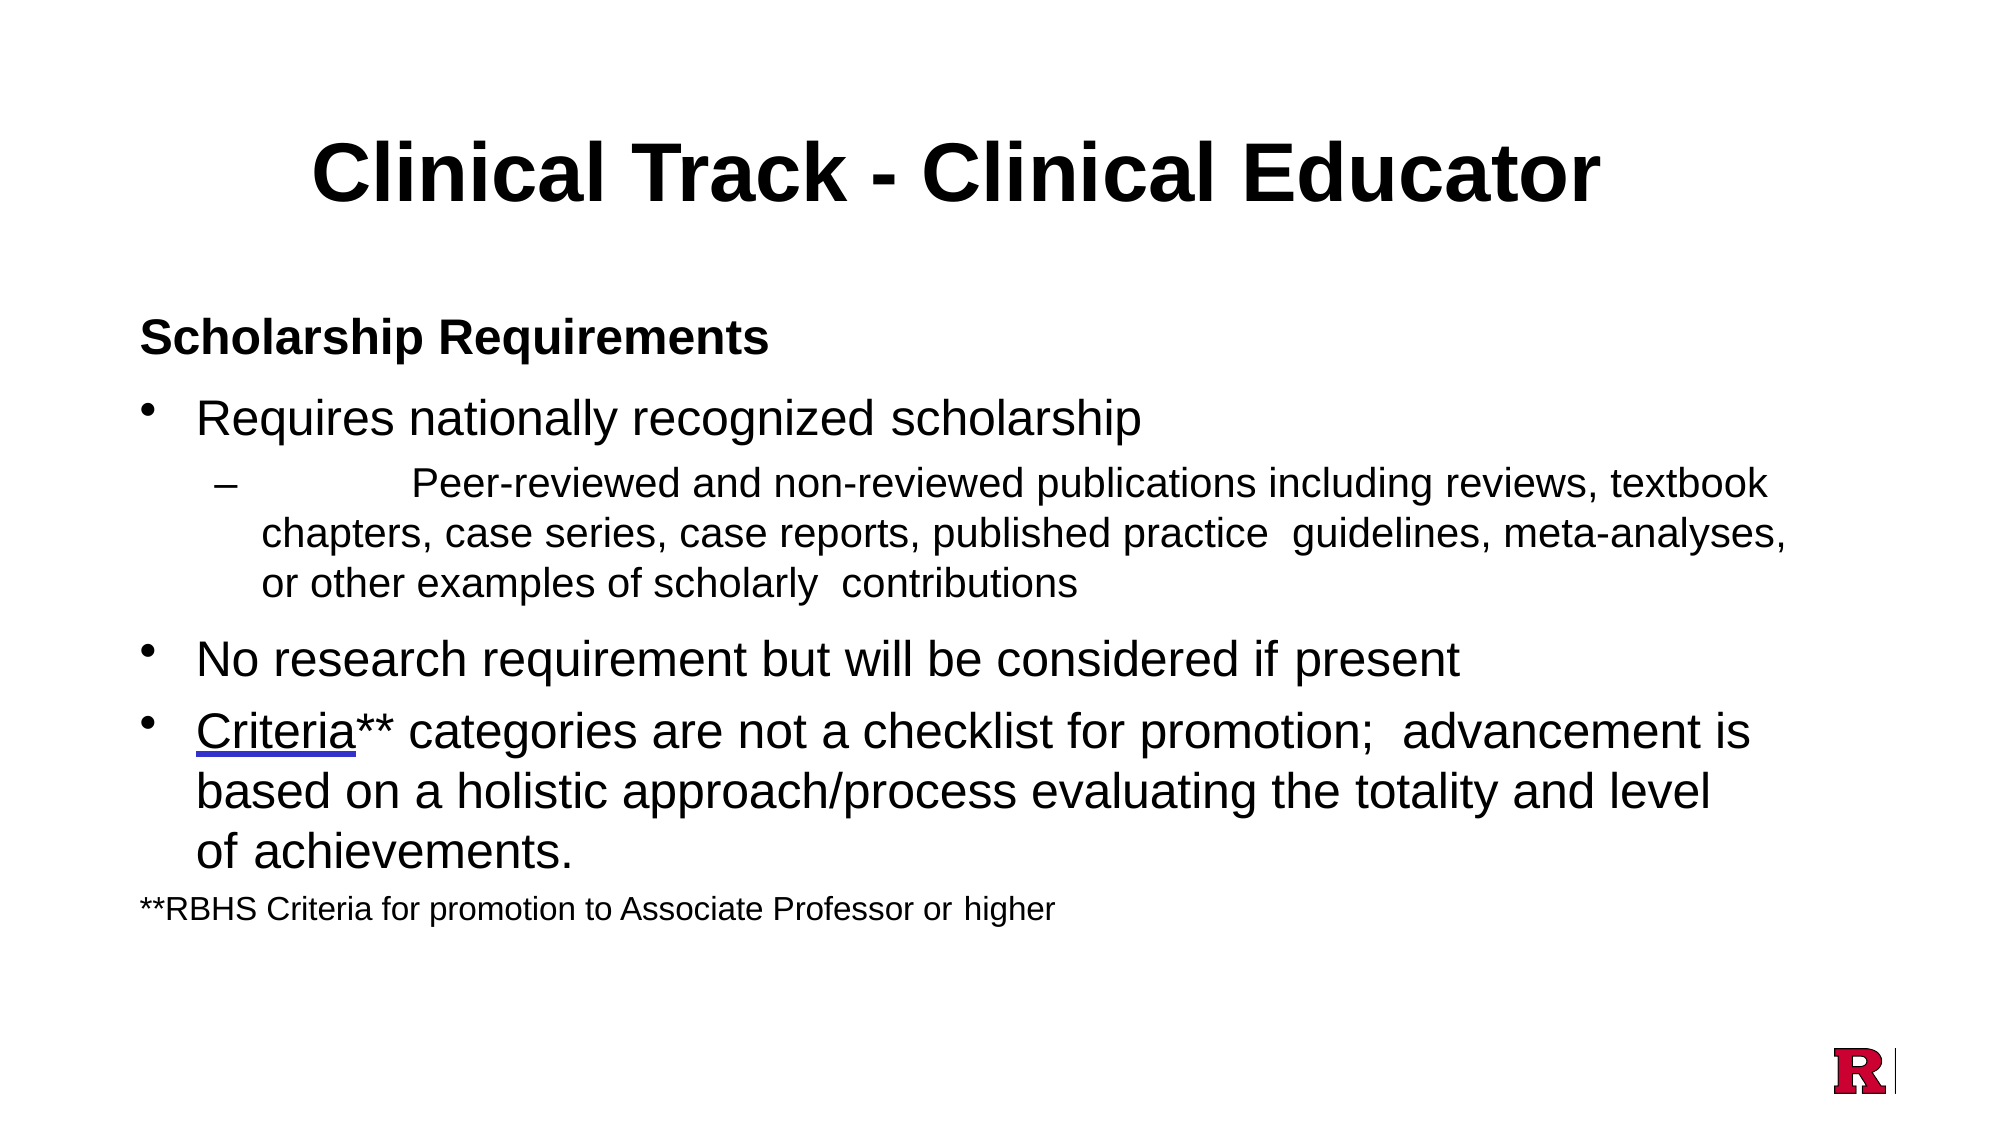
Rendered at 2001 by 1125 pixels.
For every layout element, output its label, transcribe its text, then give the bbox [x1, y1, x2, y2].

text_box Scholarship Requirements Requires nationally recognized scholarship – Peer-reviewed and non-reviewed publications including reviews, textbook chapters, case series, case reports, published practice guidelines, meta-analyses, or other examples of scholarly contributions No research requirement but will be considered if present Criteria** categories are not a checklist for promotion; advancement is based on a holistic approach/process evaluating the totality and level of achievements. **RBHS Criteria for promotion to Associate Professor or higher [137, 277, 1832, 927]
title Clinical Track - Clinical Educator [137, 59, 1776, 277]
picture [1834, 1048, 1896, 1094]
